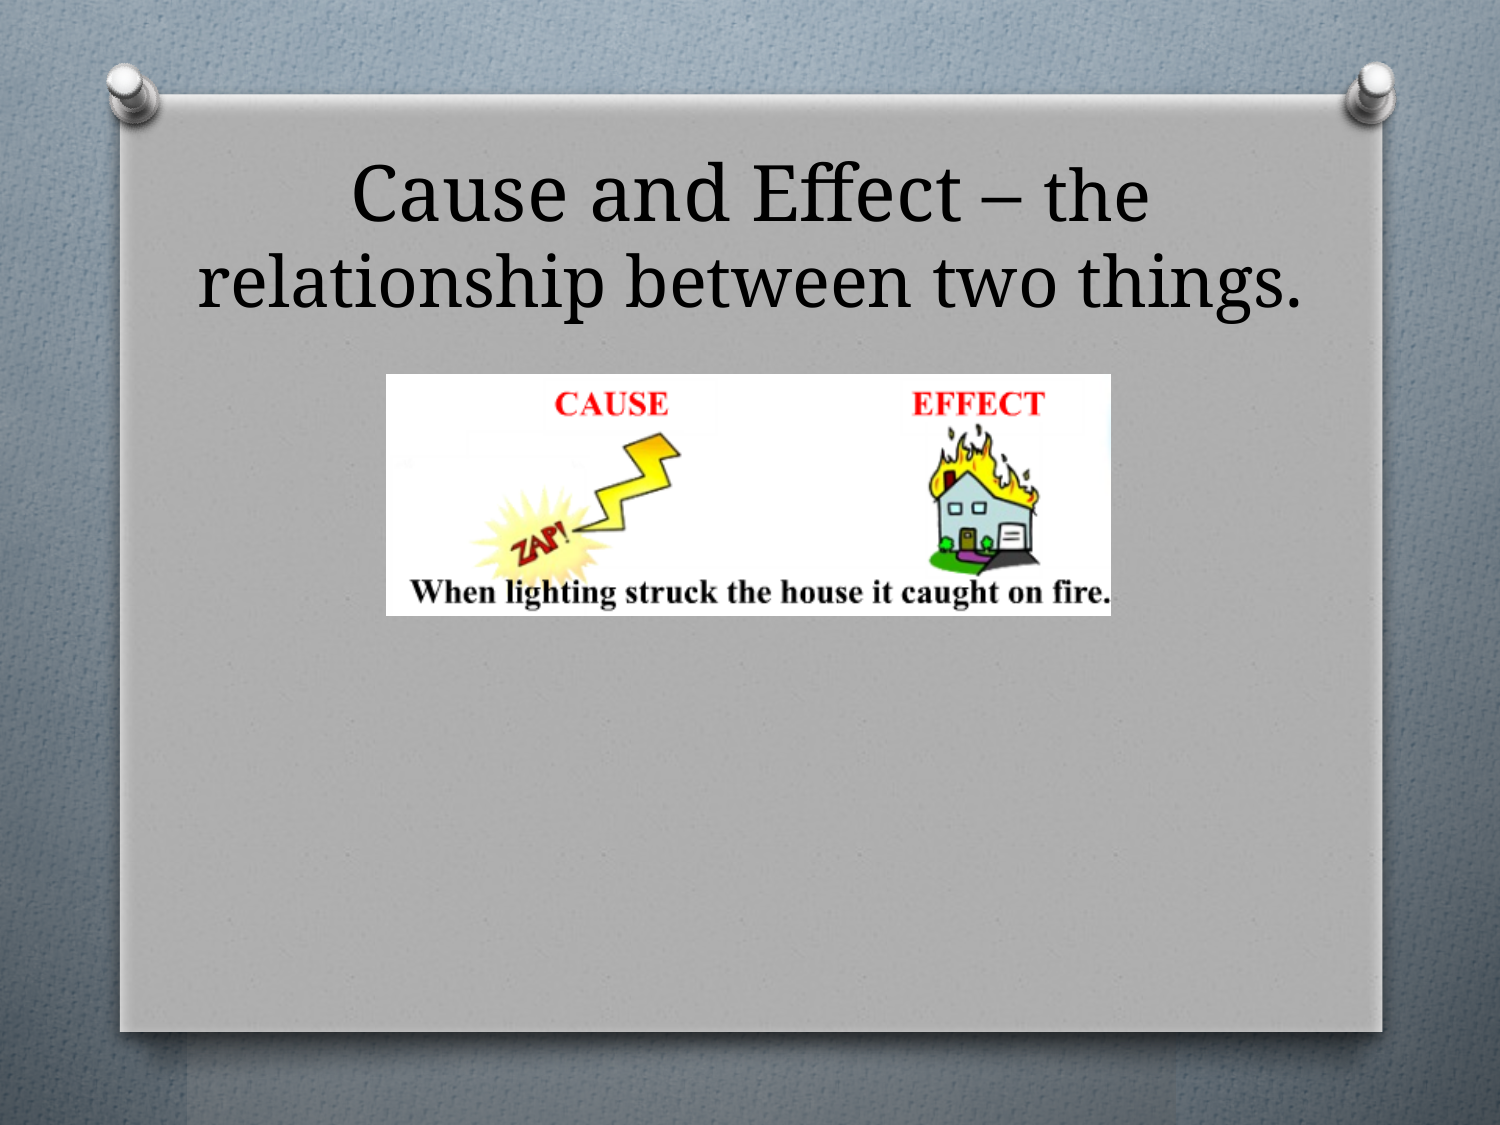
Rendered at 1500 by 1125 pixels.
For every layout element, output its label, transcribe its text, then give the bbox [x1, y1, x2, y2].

picture [1317, 35, 1439, 156]
title Cause and Effect – the relationship between two things. [179, 134, 1323, 332]
picture [75, 29, 198, 153]
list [386, 374, 1111, 616]
